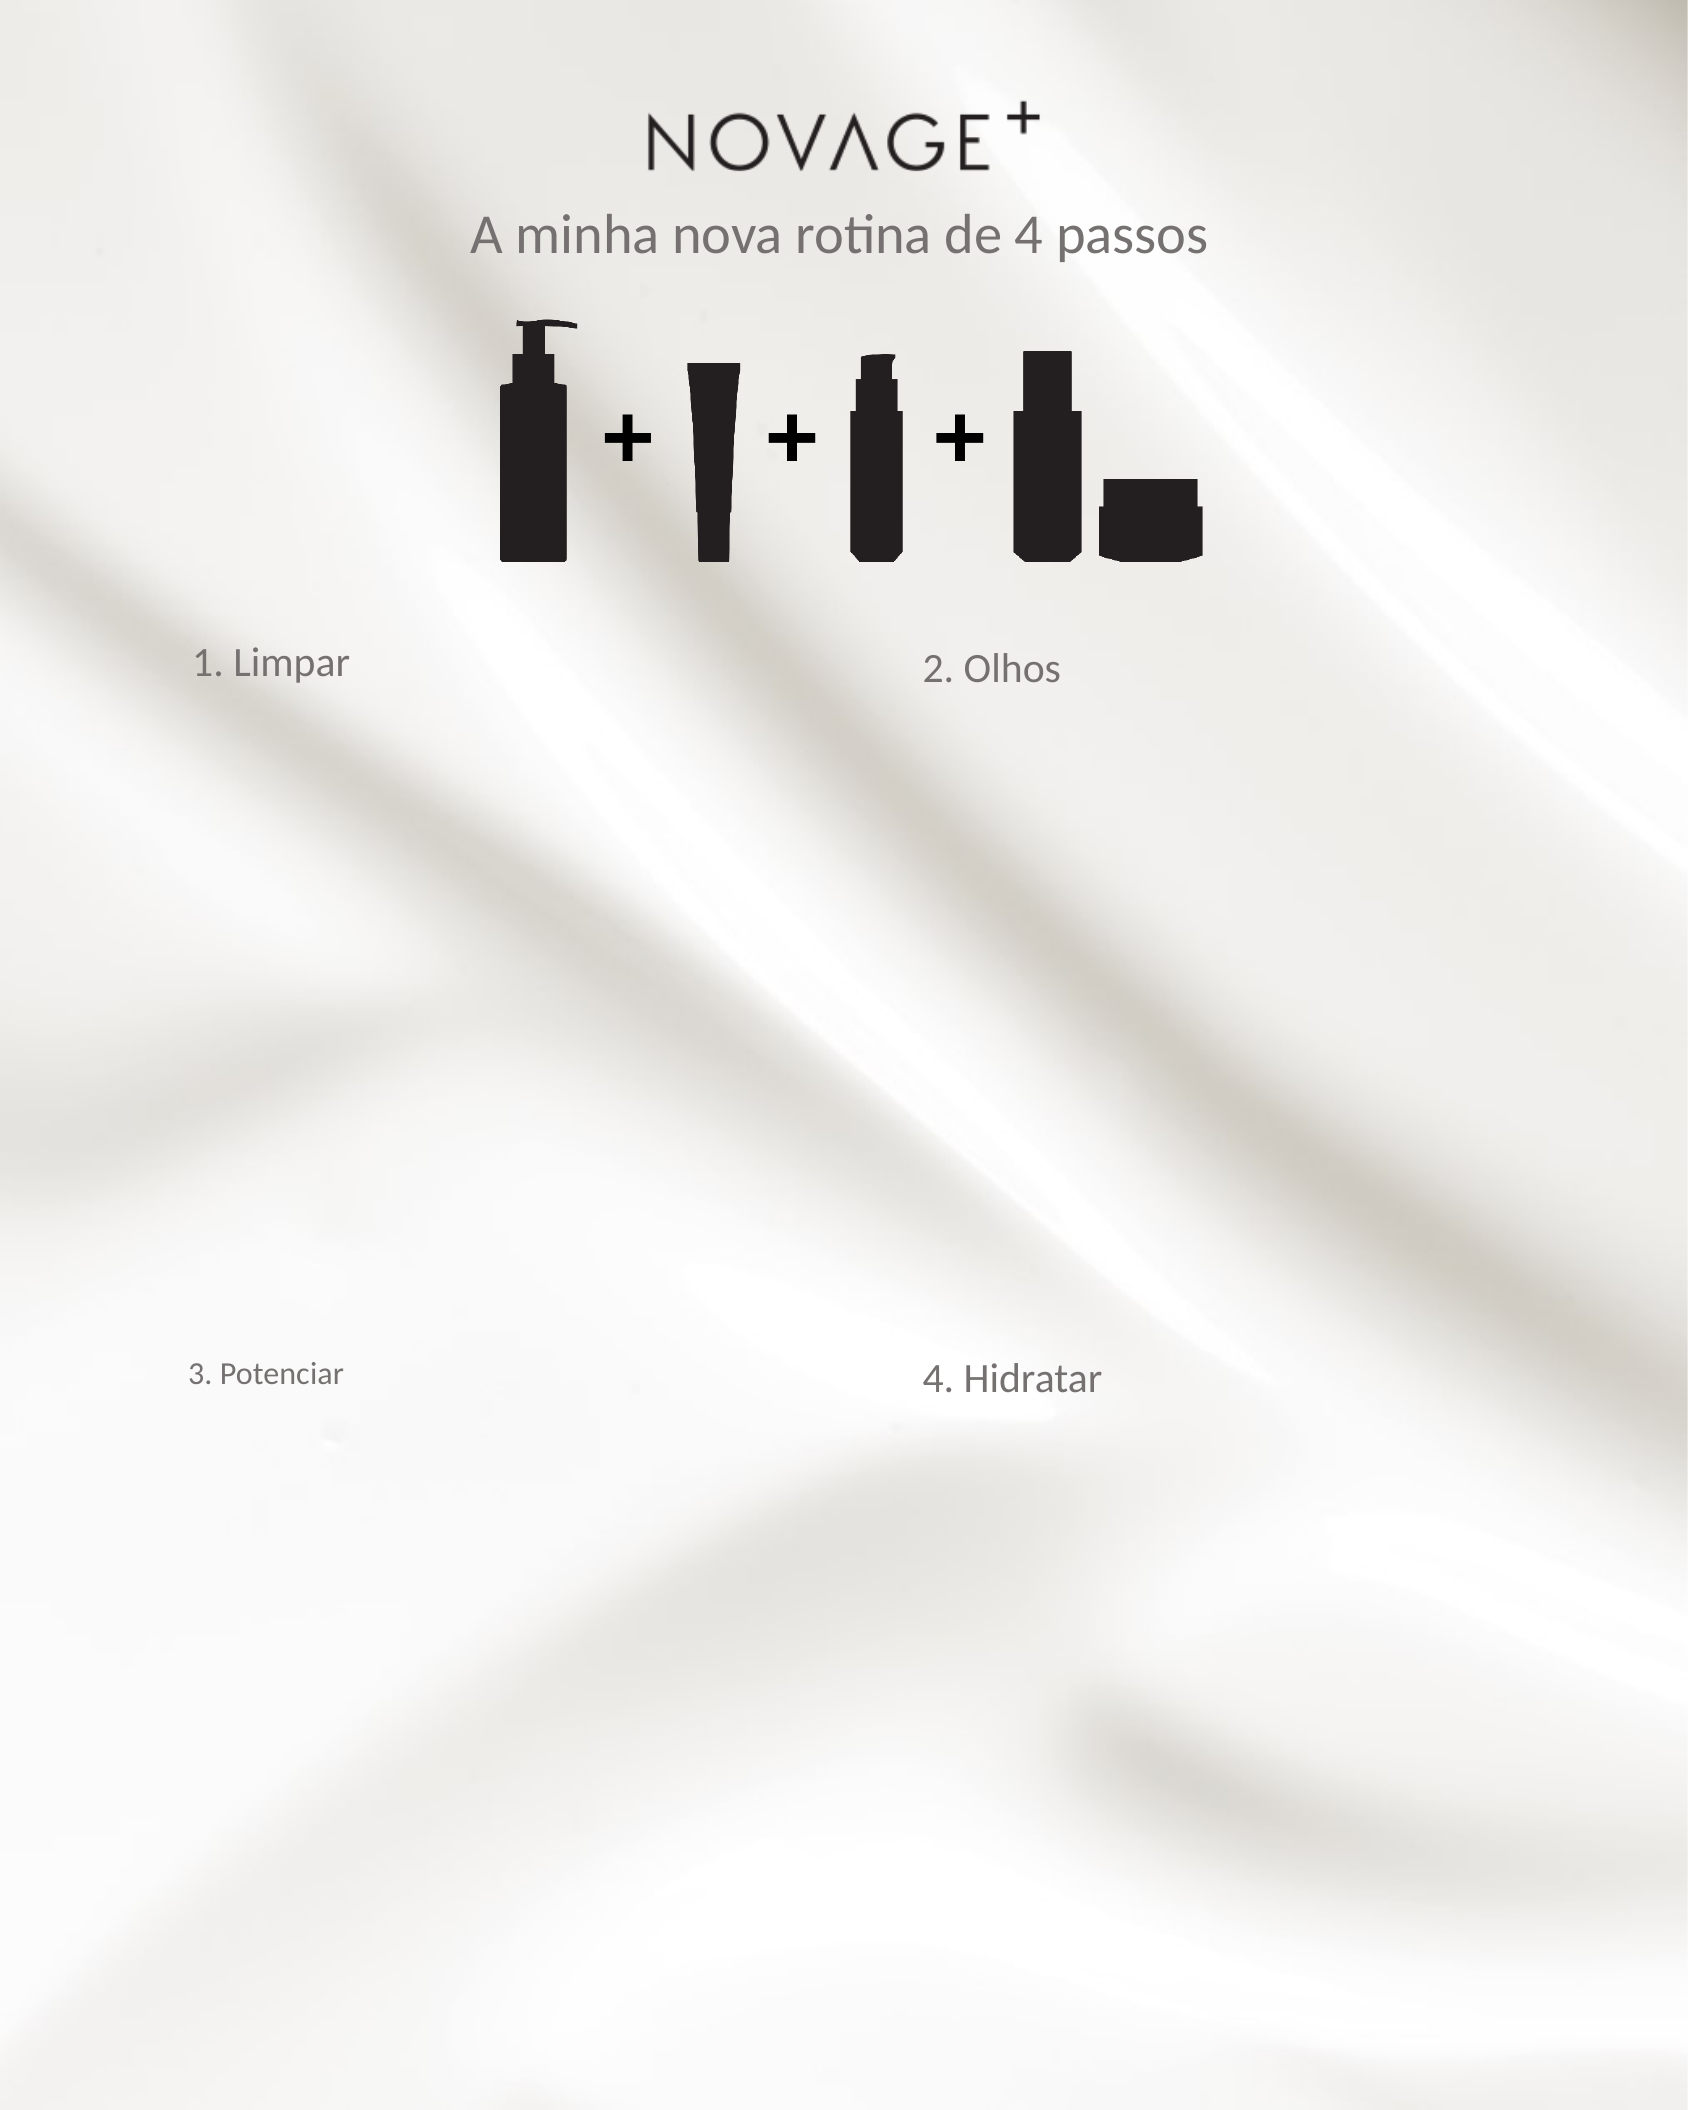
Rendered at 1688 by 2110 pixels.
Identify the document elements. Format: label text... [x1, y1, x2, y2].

list 1. Limpar [177, 639, 808, 692]
list 3. Potenciar [173, 1349, 808, 1400]
list 2. Olhos [907, 638, 1539, 708]
list 4. Hidratar [907, 1349, 1542, 1399]
list A minha nova rotina de 4 passos [455, 205, 1248, 318]
picture [0, 0, 1688, 2110]
